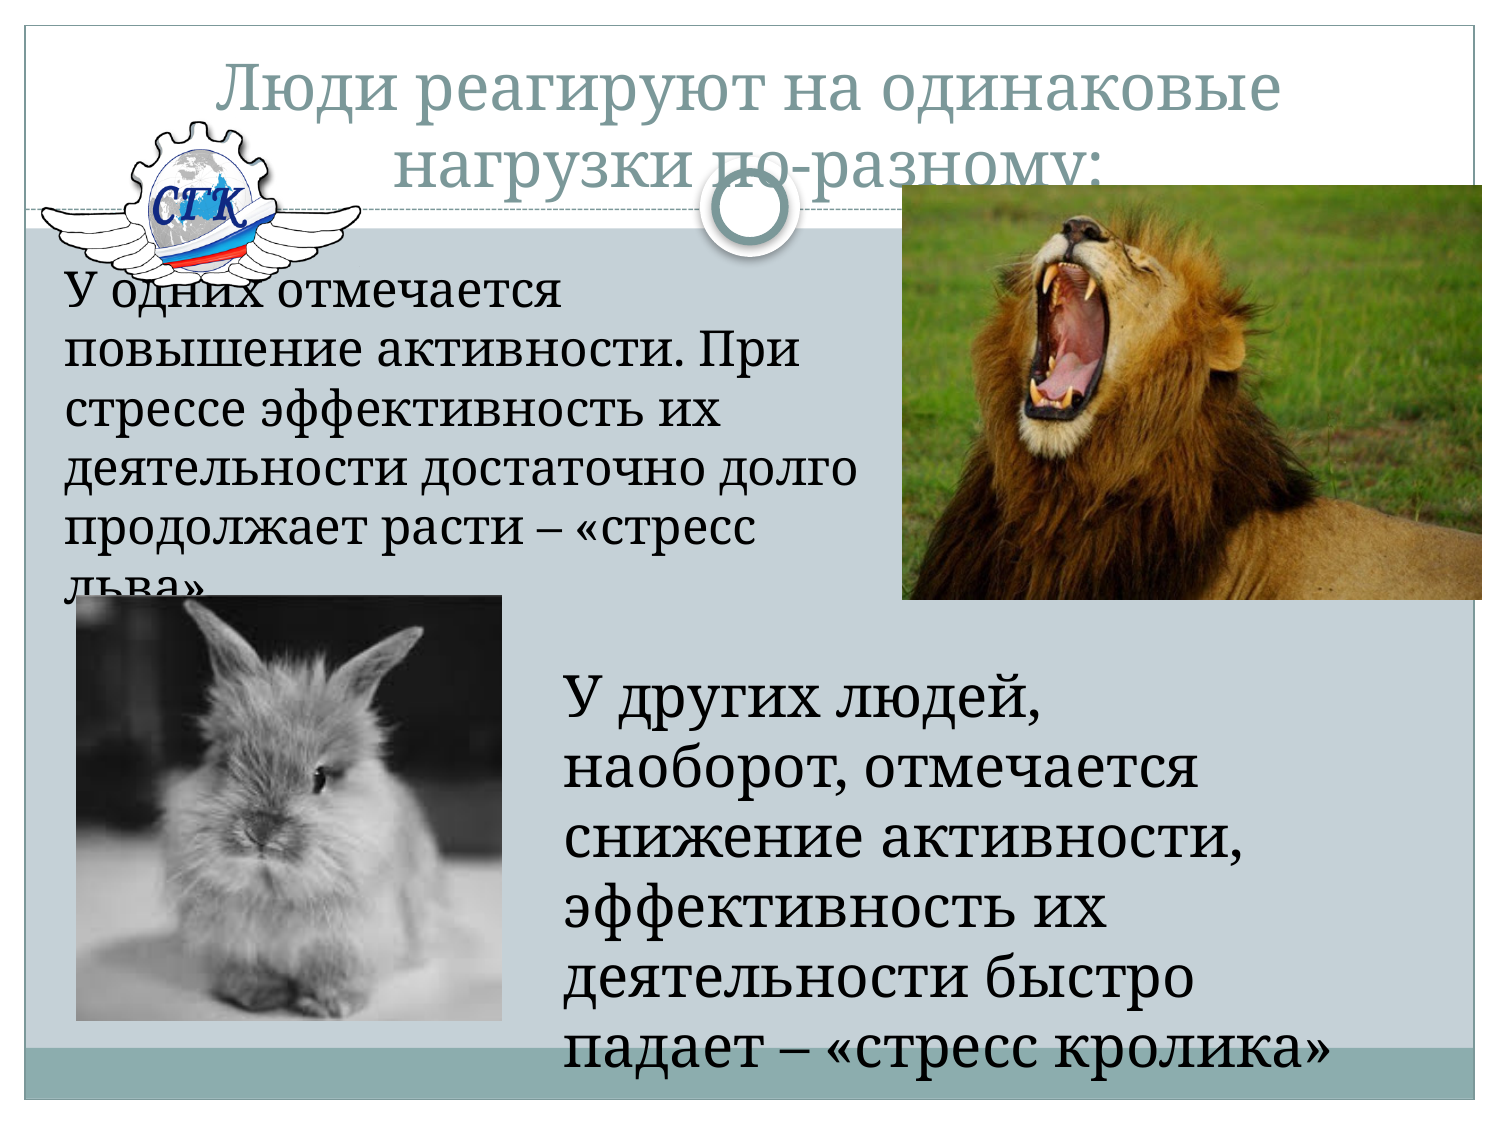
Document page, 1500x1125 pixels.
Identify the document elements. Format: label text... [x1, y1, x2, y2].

picture [902, 184, 1482, 601]
title Люди реагируют на одинаковые нагрузки по-разному: [49, 37, 1450, 209]
list У одних отмечается повышение активности. При стрессе эффективность их деятельности достаточно долго продолжает расти – «стресс льва» [49, 250, 880, 622]
text_box У других людей, наоборот, отмечается снижение активности, эффективность их деятельности быстро падает – «стресс кролика» [549, 651, 1353, 1087]
picture [76, 594, 503, 1021]
picture [29, 66, 373, 351]
